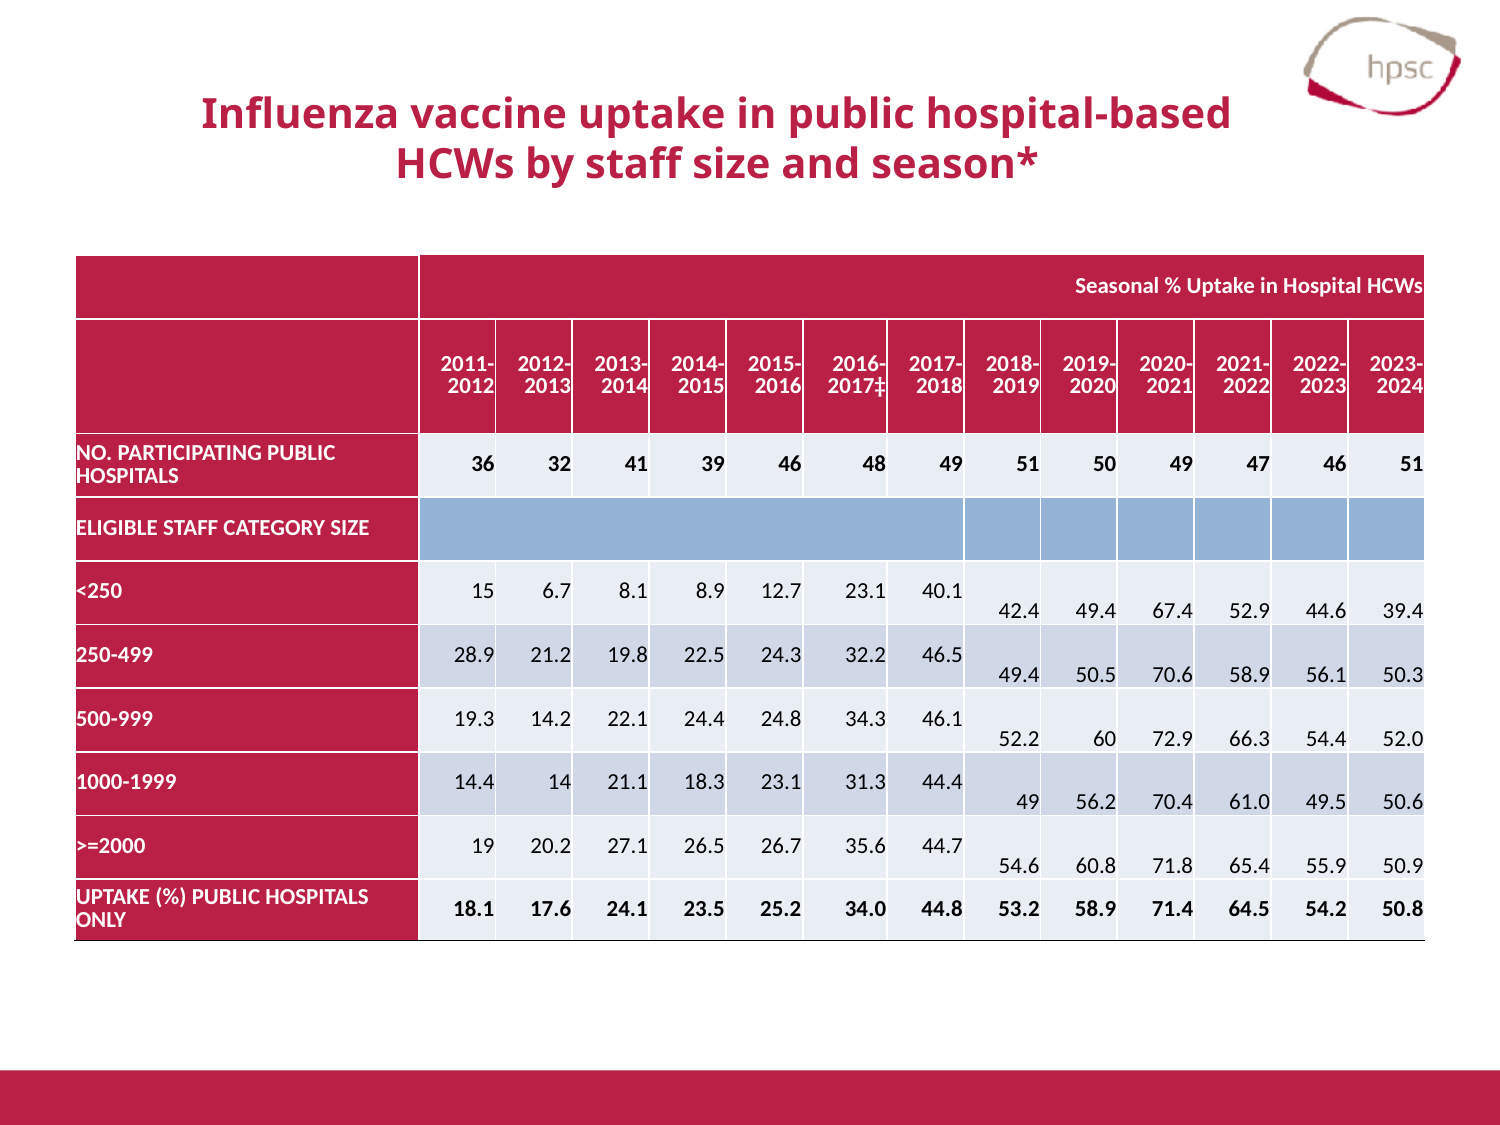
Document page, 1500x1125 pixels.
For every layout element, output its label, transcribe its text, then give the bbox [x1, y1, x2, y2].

table_cell 64.5 [1195, 880, 1270, 940]
table_cell 44.8 [888, 880, 963, 940]
table_cell 19 [420, 816, 495, 878]
table_cell 1000-1999 [76, 753, 418, 815]
table_cell ELIGIBLE STAFF CATEGORY SIZE [76, 498, 418, 560]
table_cell 41 [573, 434, 648, 496]
table_cell 39 [650, 434, 725, 496]
table_cell [965, 498, 1040, 560]
table_cell 44.4 [888, 753, 963, 815]
table_cell 20.2 [496, 816, 571, 878]
table_cell 25.2 [727, 880, 802, 940]
table_cell 44.7 [888, 816, 963, 878]
table_cell 28.9 [420, 625, 495, 687]
table_cell 61.0 [1195, 753, 1270, 815]
table_cell 8.9 [650, 562, 725, 624]
table_cell 2020-2021 [1118, 320, 1193, 433]
table_cell 49.4 [1041, 562, 1116, 624]
table_cell 50.9 [1349, 816, 1424, 878]
table_cell 48 [804, 434, 886, 496]
table_cell [1349, 498, 1424, 560]
table_cell 2023-2024 [1349, 320, 1424, 433]
table_cell 50.5 [1041, 625, 1116, 687]
table_cell 52.0 [1349, 689, 1424, 751]
table_cell 32.2 [804, 625, 886, 687]
table_cell 19.3 [420, 689, 495, 751]
table_cell 36 [420, 434, 495, 496]
table_cell 44.6 [1272, 562, 1347, 624]
table_cell 58.9 [1195, 625, 1270, 687]
table_cell 49 [965, 753, 1040, 815]
table_cell 52.9 [1195, 562, 1270, 624]
table_cell 14 [496, 753, 571, 815]
table_cell 18.3 [650, 753, 725, 815]
table_header [76, 256, 418, 318]
table_cell 60.8 [1041, 816, 1116, 878]
table_cell 40.1 [888, 562, 963, 624]
table_cell 500-999 [76, 689, 418, 751]
table_cell 6.7 [496, 562, 571, 624]
table_cell 46 [1272, 434, 1347, 496]
table_cell [1118, 498, 1193, 560]
table_cell 49.5 [1272, 753, 1347, 815]
table_cell 53.2 [965, 880, 1040, 940]
table_cell 8.1 [573, 562, 648, 624]
table_cell 19.8 [573, 625, 648, 687]
table_cell 54.2 [1272, 880, 1347, 940]
table_cell 31.3 [804, 753, 886, 815]
table_cell 51 [965, 434, 1040, 496]
table_cell 22.1 [573, 689, 648, 751]
table_cell UPTAKE (%) PUBLIC HOSPITALS ONLY [76, 880, 418, 940]
table_cell [1272, 498, 1347, 560]
title Influenza vaccine uptake in public hospital-based HCWs by staff size and season* [123, 55, 1311, 219]
table_cell 2014-2015 [650, 320, 725, 433]
table_cell 52.2 [965, 689, 1040, 751]
table_cell 24.4 [650, 689, 725, 751]
table_cell [1041, 498, 1116, 560]
text_box [0, 1070, 1500, 1125]
table_cell 51 [1349, 434, 1424, 496]
table_cell 2022-2023 [1272, 320, 1347, 433]
table_cell 71.4 [1118, 880, 1193, 940]
table_cell 22.5 [650, 625, 725, 687]
table_cell 2013-2014 [573, 320, 648, 433]
table_cell >=2000 [76, 816, 418, 878]
table_cell 50.6 [1349, 753, 1424, 815]
table_cell 34.0 [804, 880, 886, 940]
table_cell 35.6 [804, 816, 886, 878]
table_cell 32 [496, 434, 571, 496]
table_cell 2017-2018 [888, 320, 963, 433]
table_cell 21.2 [496, 625, 571, 687]
table_cell 2021-2022 [1195, 320, 1270, 433]
table_cell <250 [76, 562, 418, 624]
table_cell 21.1 [573, 753, 648, 815]
table_cell 50 [1041, 434, 1116, 496]
picture [1281, 3, 1478, 138]
table_cell 2018-2019 [965, 320, 1040, 433]
table_cell 27.1 [573, 816, 648, 878]
table_cell 24.1 [573, 880, 648, 940]
table_cell 49.4 [965, 625, 1040, 687]
table_cell 47 [1195, 434, 1270, 496]
table_cell 60 [1041, 689, 1116, 751]
table_cell 14.4 [420, 753, 495, 815]
table_cell 23.5 [650, 880, 725, 940]
table_cell 58.9 [1041, 880, 1116, 940]
table_cell 70.4 [1118, 753, 1193, 815]
table_cell 23.1 [727, 753, 802, 815]
table_cell [1195, 498, 1270, 560]
table_cell 2015-2016 [727, 320, 802, 433]
table_cell 2011-2012 [420, 320, 495, 433]
table_cell 46 [727, 434, 802, 496]
table_cell 34.3 [804, 689, 886, 751]
table_cell 49 [888, 434, 963, 496]
table_cell 12.7 [727, 562, 802, 624]
table_cell 54.4 [1272, 689, 1347, 751]
table_cell 56.1 [1272, 625, 1347, 687]
table_cell 72.9 [1118, 689, 1193, 751]
table_cell 250-499 [76, 625, 418, 687]
table_cell 55.9 [1272, 816, 1347, 878]
table_cell NO. PARTICIPATING PUBLIC HOSPITALS [76, 434, 418, 496]
table_cell 71.8 [1118, 816, 1193, 878]
table_cell 67.4 [1118, 562, 1193, 624]
table_cell 50.8 [1349, 880, 1424, 940]
table_cell 2016-2017‡ [804, 320, 886, 433]
table_cell 26.5 [650, 816, 725, 878]
table_cell 17.6 [496, 880, 571, 940]
table_cell 15 [420, 562, 495, 624]
table_cell [420, 498, 963, 560]
table_cell 42.4 [965, 562, 1040, 624]
table_cell 2019-2020 [1041, 320, 1116, 433]
table_cell 18.1 [420, 880, 495, 940]
table_cell [76, 320, 418, 433]
table_header Seasonal % Uptake in Hospital HCWs [420, 255, 1424, 318]
table_cell 2012-2013 [496, 320, 571, 433]
table_cell 66.3 [1195, 689, 1270, 751]
table_cell 26.7 [727, 816, 802, 878]
table_cell 23.1 [804, 562, 886, 624]
table_cell 54.6 [965, 816, 1040, 878]
table_cell 24.3 [727, 625, 802, 687]
table_cell 50.3 [1349, 625, 1424, 687]
table_cell 70.6 [1118, 625, 1193, 687]
table_cell 49 [1118, 434, 1193, 496]
table_cell 14.2 [496, 689, 571, 751]
table_cell 65.4 [1195, 816, 1270, 878]
table_cell 39.4 [1349, 562, 1424, 624]
table_cell 46.5 [888, 625, 963, 687]
table_cell 46.1 [888, 689, 963, 751]
table_cell 56.2 [1041, 753, 1116, 815]
table_cell 24.8 [727, 689, 802, 751]
